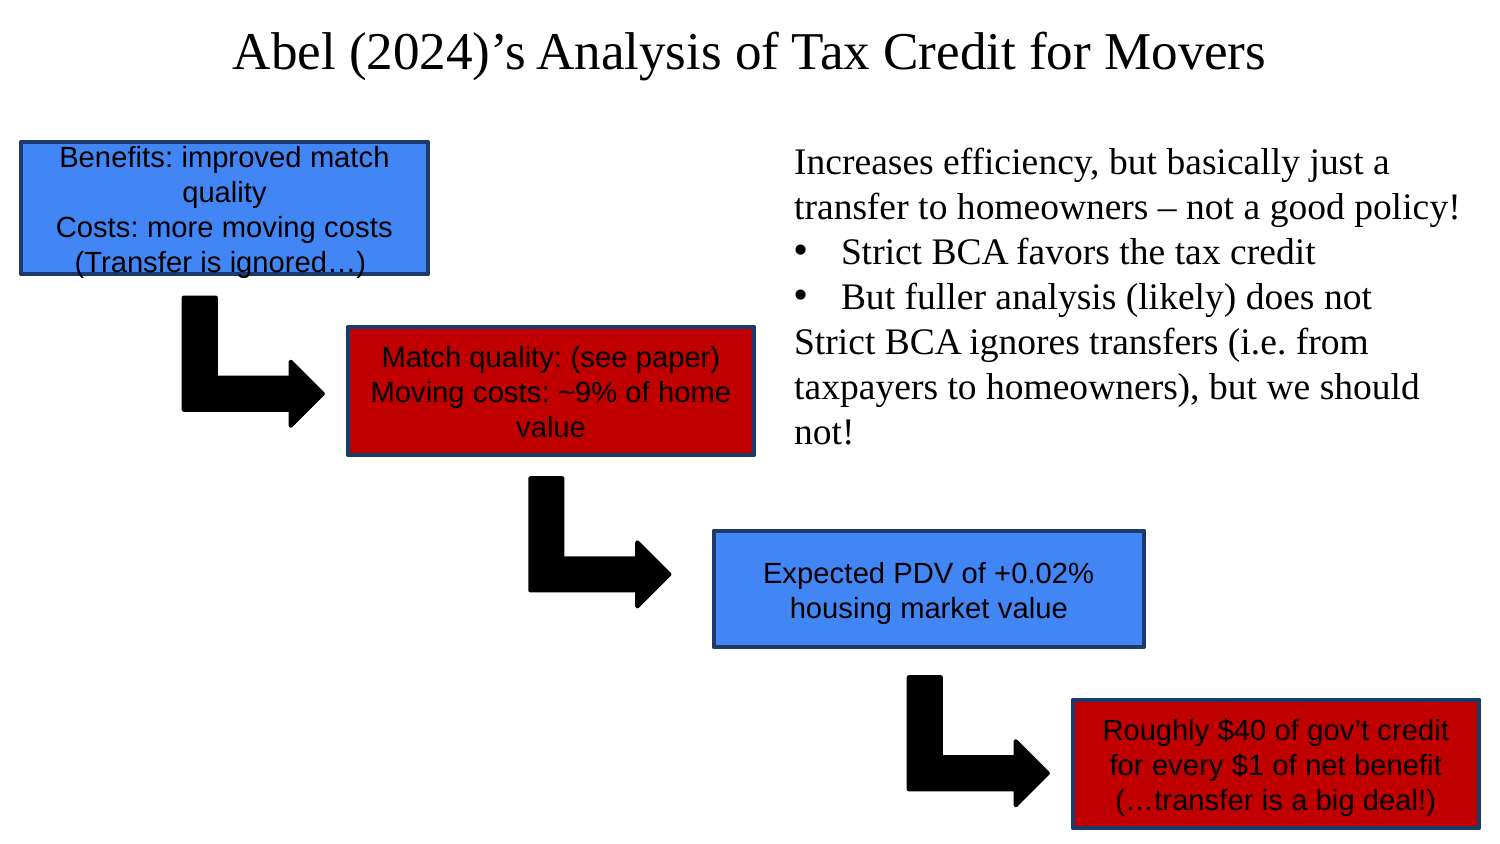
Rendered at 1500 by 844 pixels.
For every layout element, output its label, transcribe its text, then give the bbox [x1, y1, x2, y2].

text_box [906, 675, 1050, 808]
text_box Increases efficiency, but basically just a transfer to homeowners – not a good policy! Strict BCA favors the tax credit But fuller analysis (likely) does not Strict BCA ignores transfers (i.e. from taxpayers to homeowners), but we should not! [779, 129, 1485, 460]
title Abel (2024)’s Analysis of Tax Credit for Movers [0, 1, 1500, 96]
text_box [528, 476, 672, 609]
text_box Match quality: (see paper) Moving costs: ~9% of home value [346, 325, 756, 457]
text_box Benefits: improved match quality Costs: more moving costs (Transfer is ignored…) [19, 140, 430, 276]
text_box Expected PDV of +0.02% housing market value [712, 529, 1146, 649]
text_box Roughly $40 of gov’t credit for every $1 of net benefit (…transfer is a big deal!) [1071, 698, 1481, 830]
text_box [181, 295, 325, 428]
